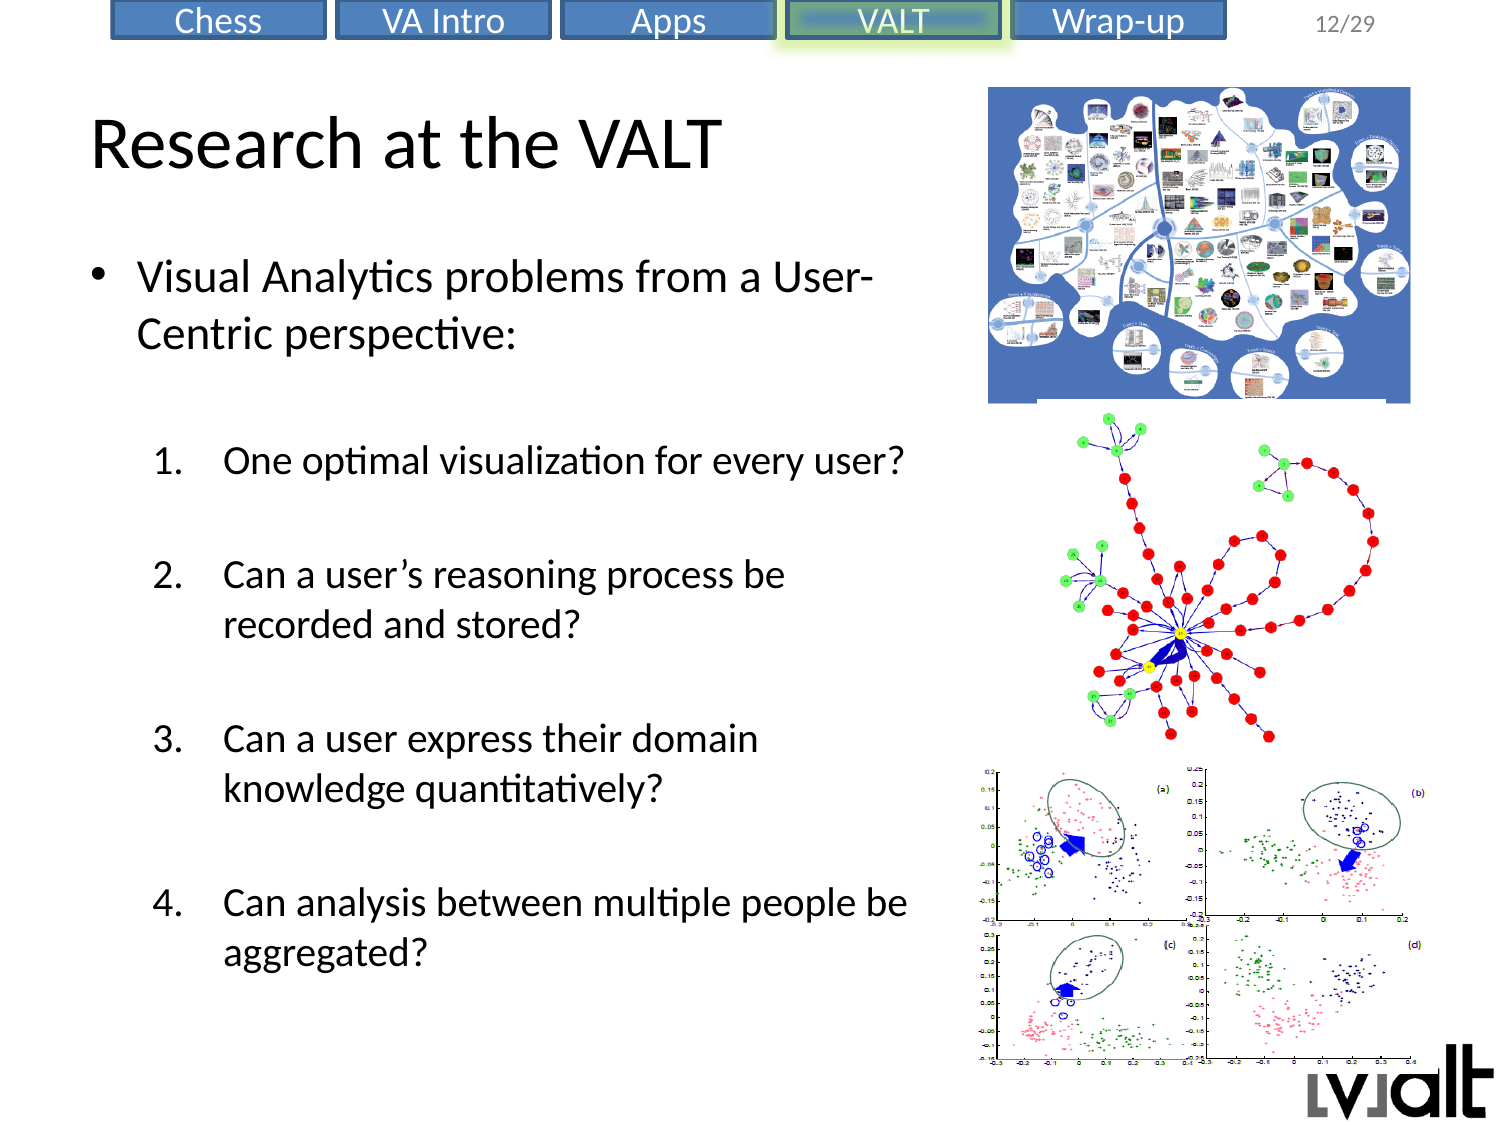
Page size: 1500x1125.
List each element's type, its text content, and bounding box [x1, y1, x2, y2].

picture [987, 87, 1411, 758]
picture [974, 762, 1500, 1125]
text_box [785, 0, 1002, 40]
title Research at the VALT [75, 45, 1425, 233]
list Visual Analytics problems from a User-Centric perspective: One optimal visualization for every user? Can a user’s reasoning process be recorded and stored? Can a user express their domain knowledge quantitatively? Can analysis between multiple people be aggregated? [75, 237, 925, 1005]
